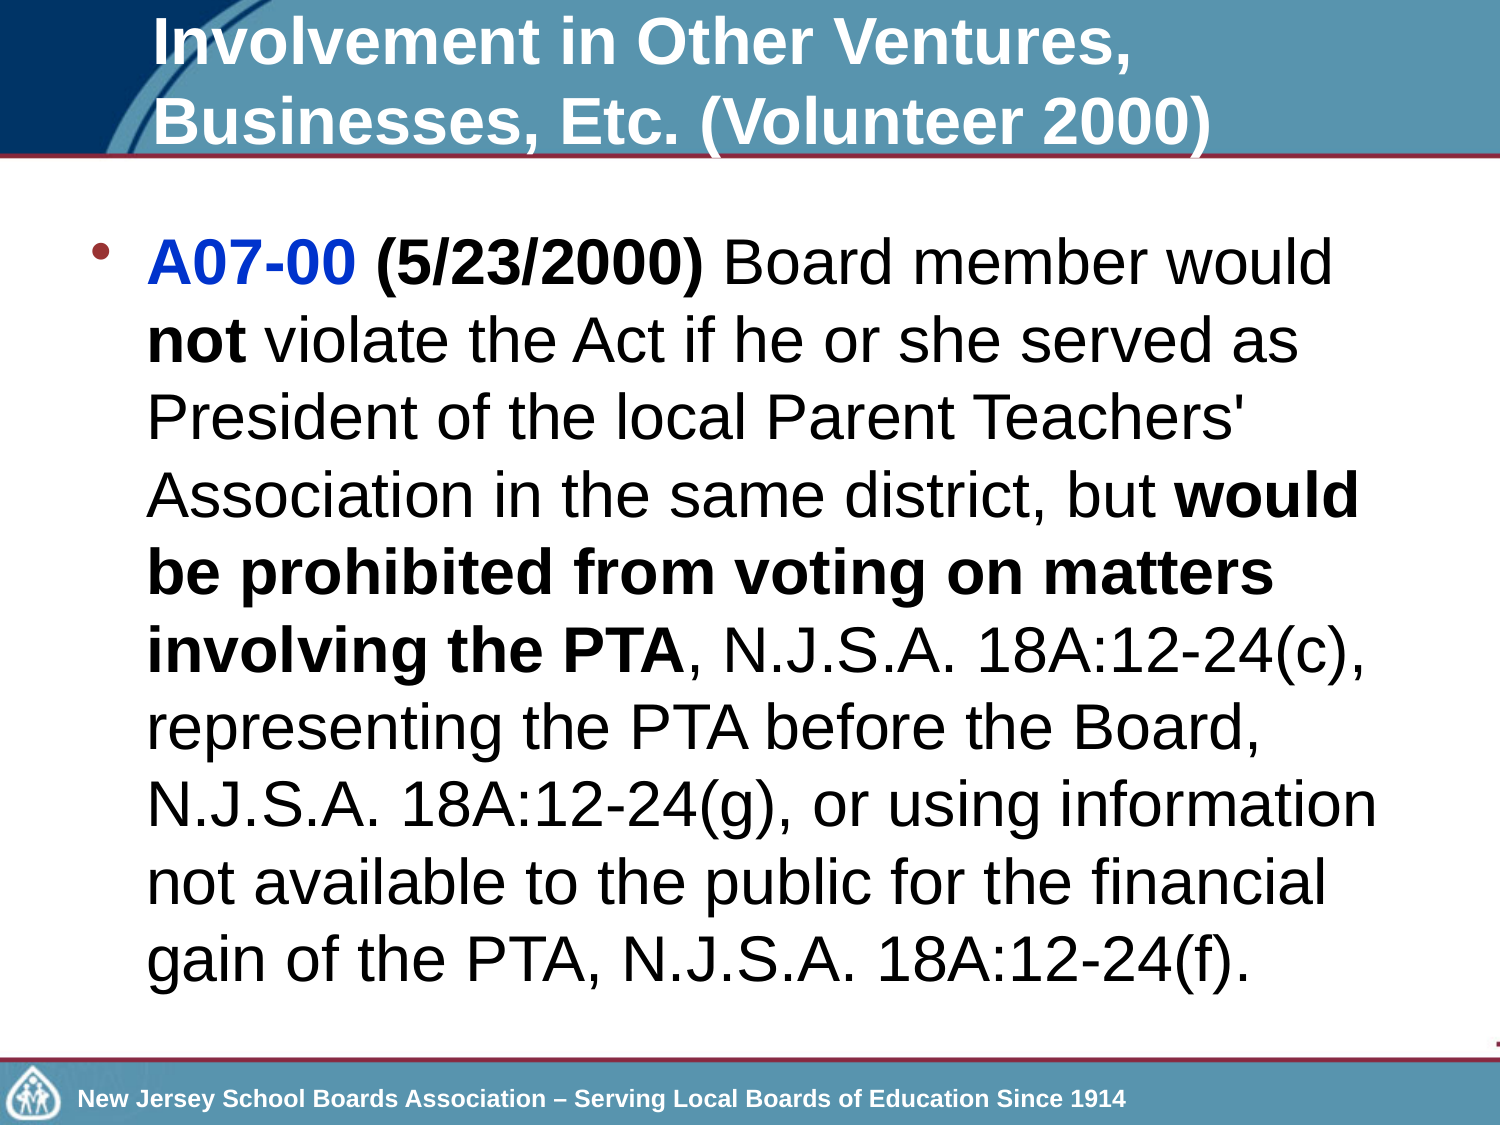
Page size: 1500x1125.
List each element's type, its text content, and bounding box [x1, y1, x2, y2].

footer New Jersey School Boards Association – Serving Local Boards of Education Since 1914 [62, 1074, 1438, 1125]
picture [0, 0, 1500, 1125]
title Involvement in Other Ventures, Businesses, Etc. (Volunteer 2000) [137, 0, 1425, 157]
list A07-00 (5/23/2000) Board member would not violate the Act if he or she served as President of the local Parent Teachers' Association in the same district, but would be prohibited from voting on matters involving the PTA, N.J.S.A. 18A:12-24(c), representing the PTA before the Board, N.J.S.A. 18A:12-24(g), or using information not available to the public for the financial gain of the PTA, N.J.S.A. 18A:12-24(f). [75, 212, 1425, 1005]
